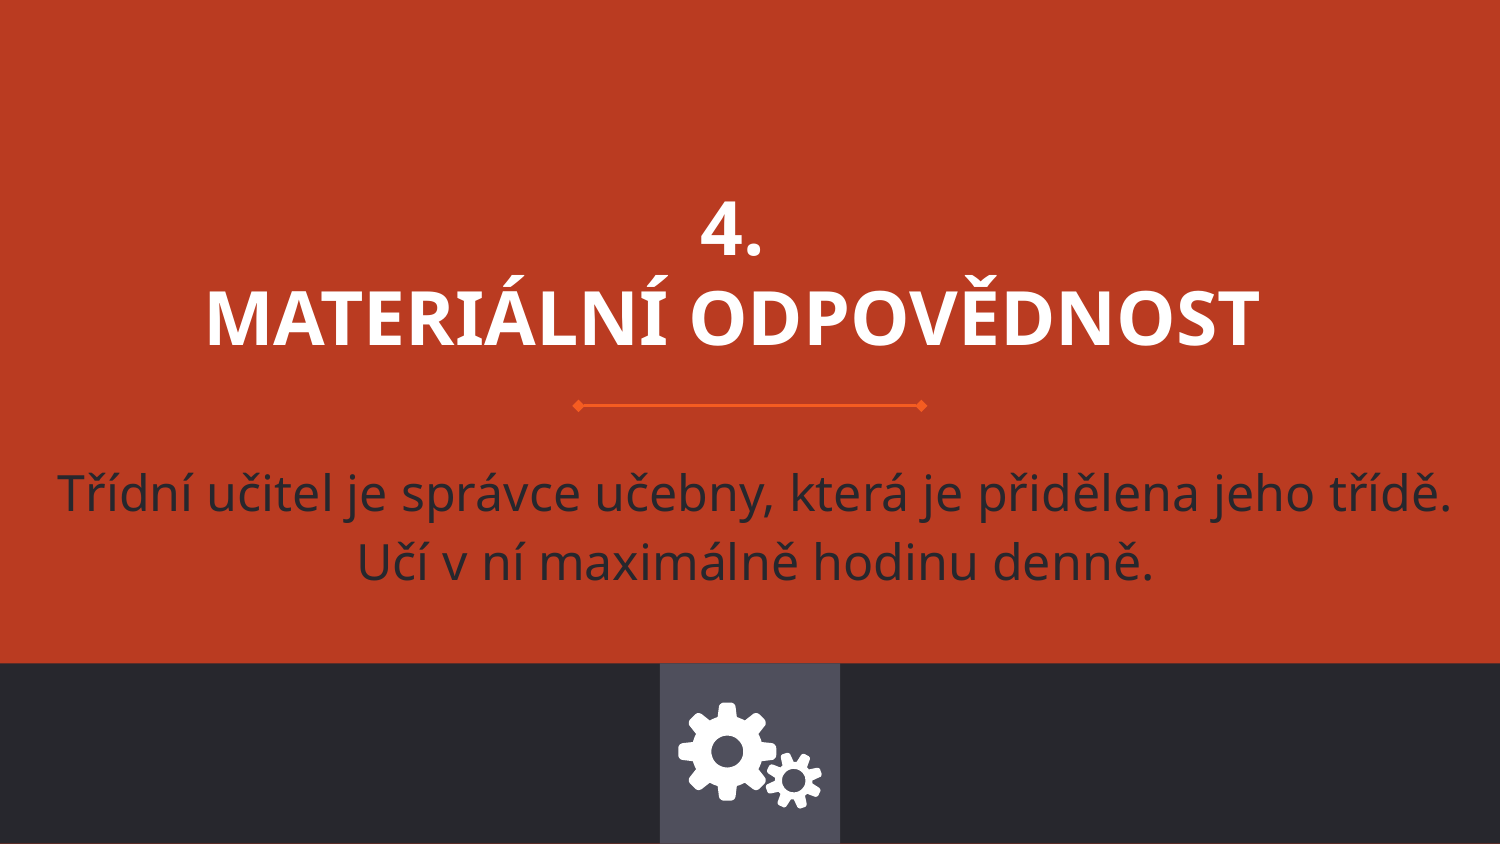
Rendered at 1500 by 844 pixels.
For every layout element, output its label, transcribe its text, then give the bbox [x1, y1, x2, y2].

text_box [678, 702, 822, 809]
subtitle Třídní učitel je správce učebny, která je přidělena jeho třídě. Učí v ní maximálně hodinu denně. [23, 437, 1489, 633]
title 4. MATERIÁLNÍ ODPOVĚDNOST [175, 184, 1289, 375]
